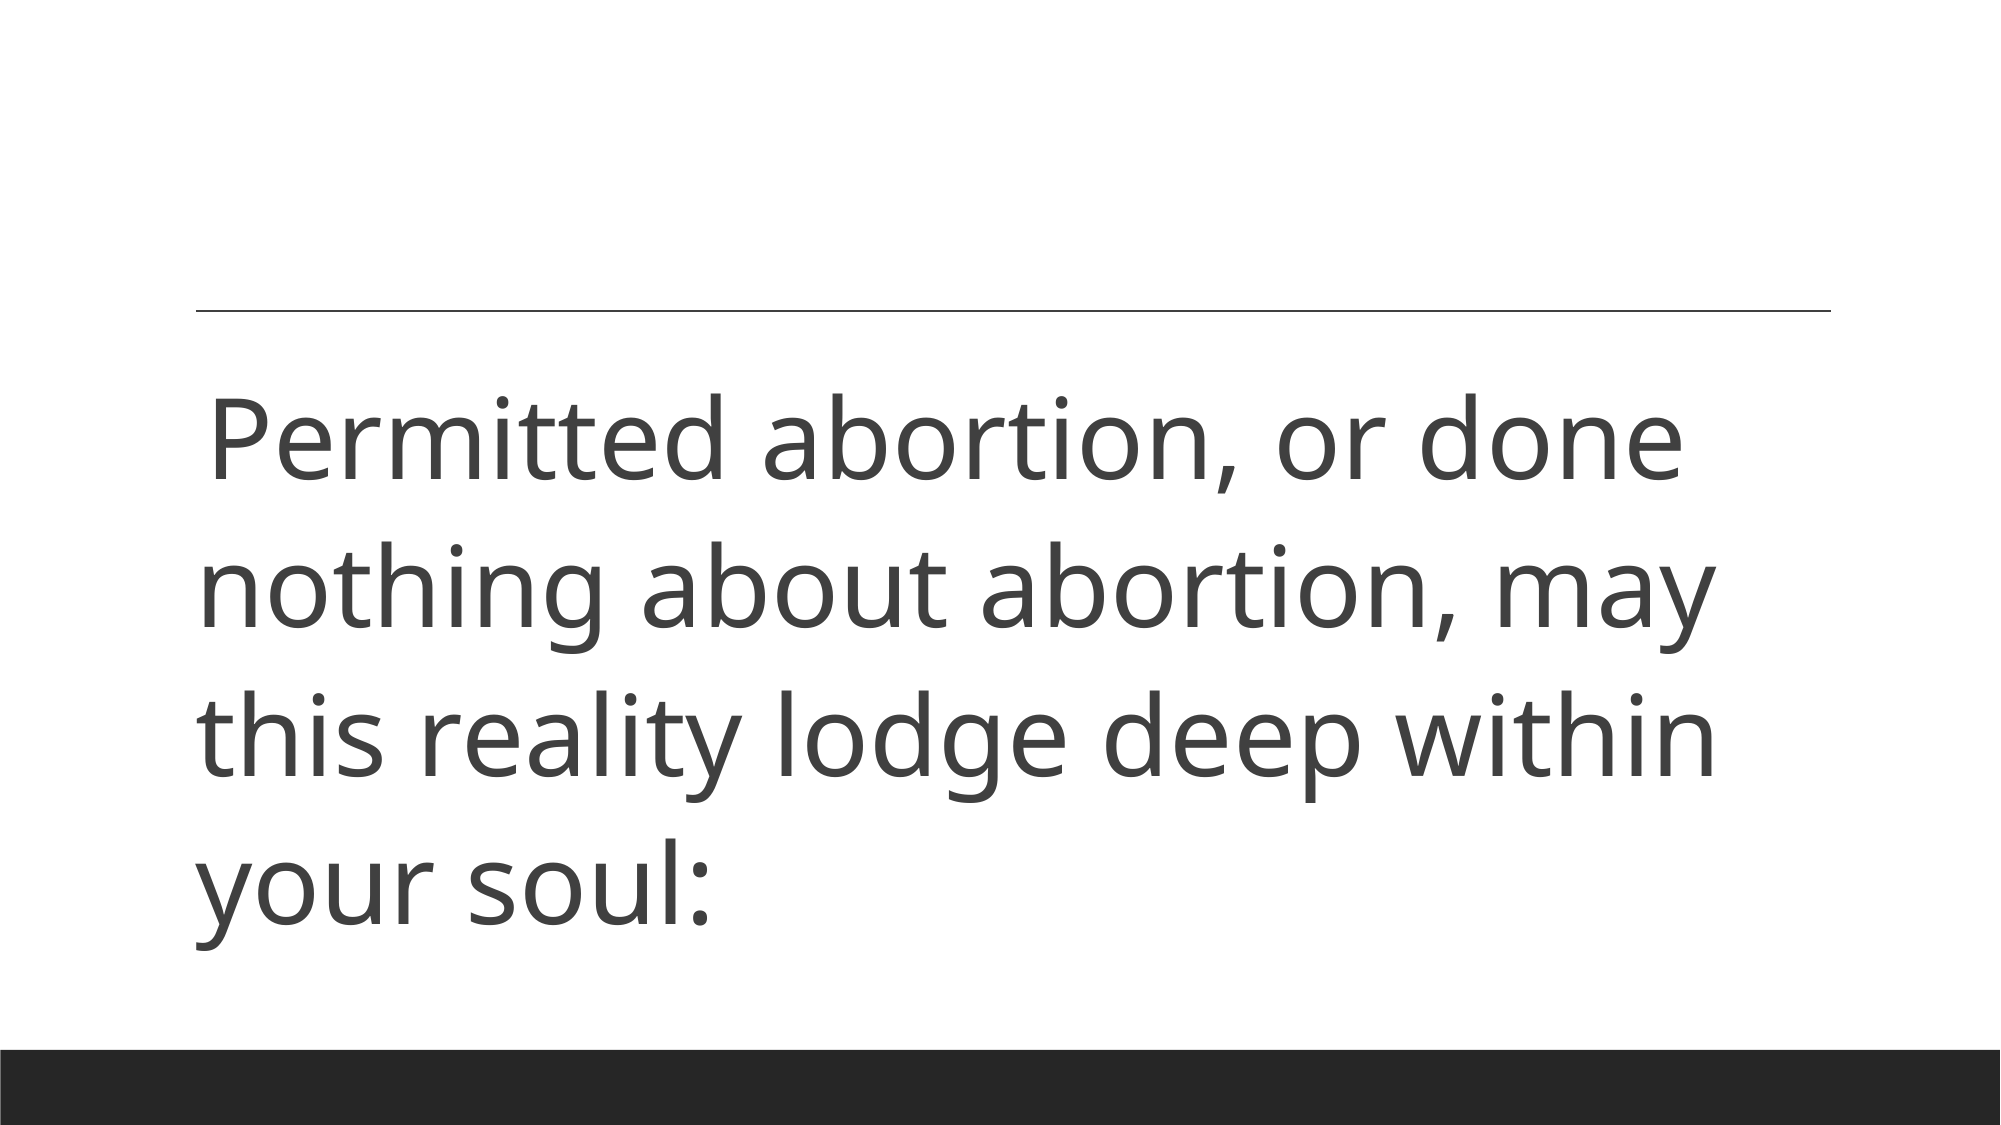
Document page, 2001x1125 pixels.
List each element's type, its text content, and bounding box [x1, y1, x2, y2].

list Permitted abortion, or done nothing about abortion, may this reality lodge deep within your soul: [180, 345, 1830, 963]
